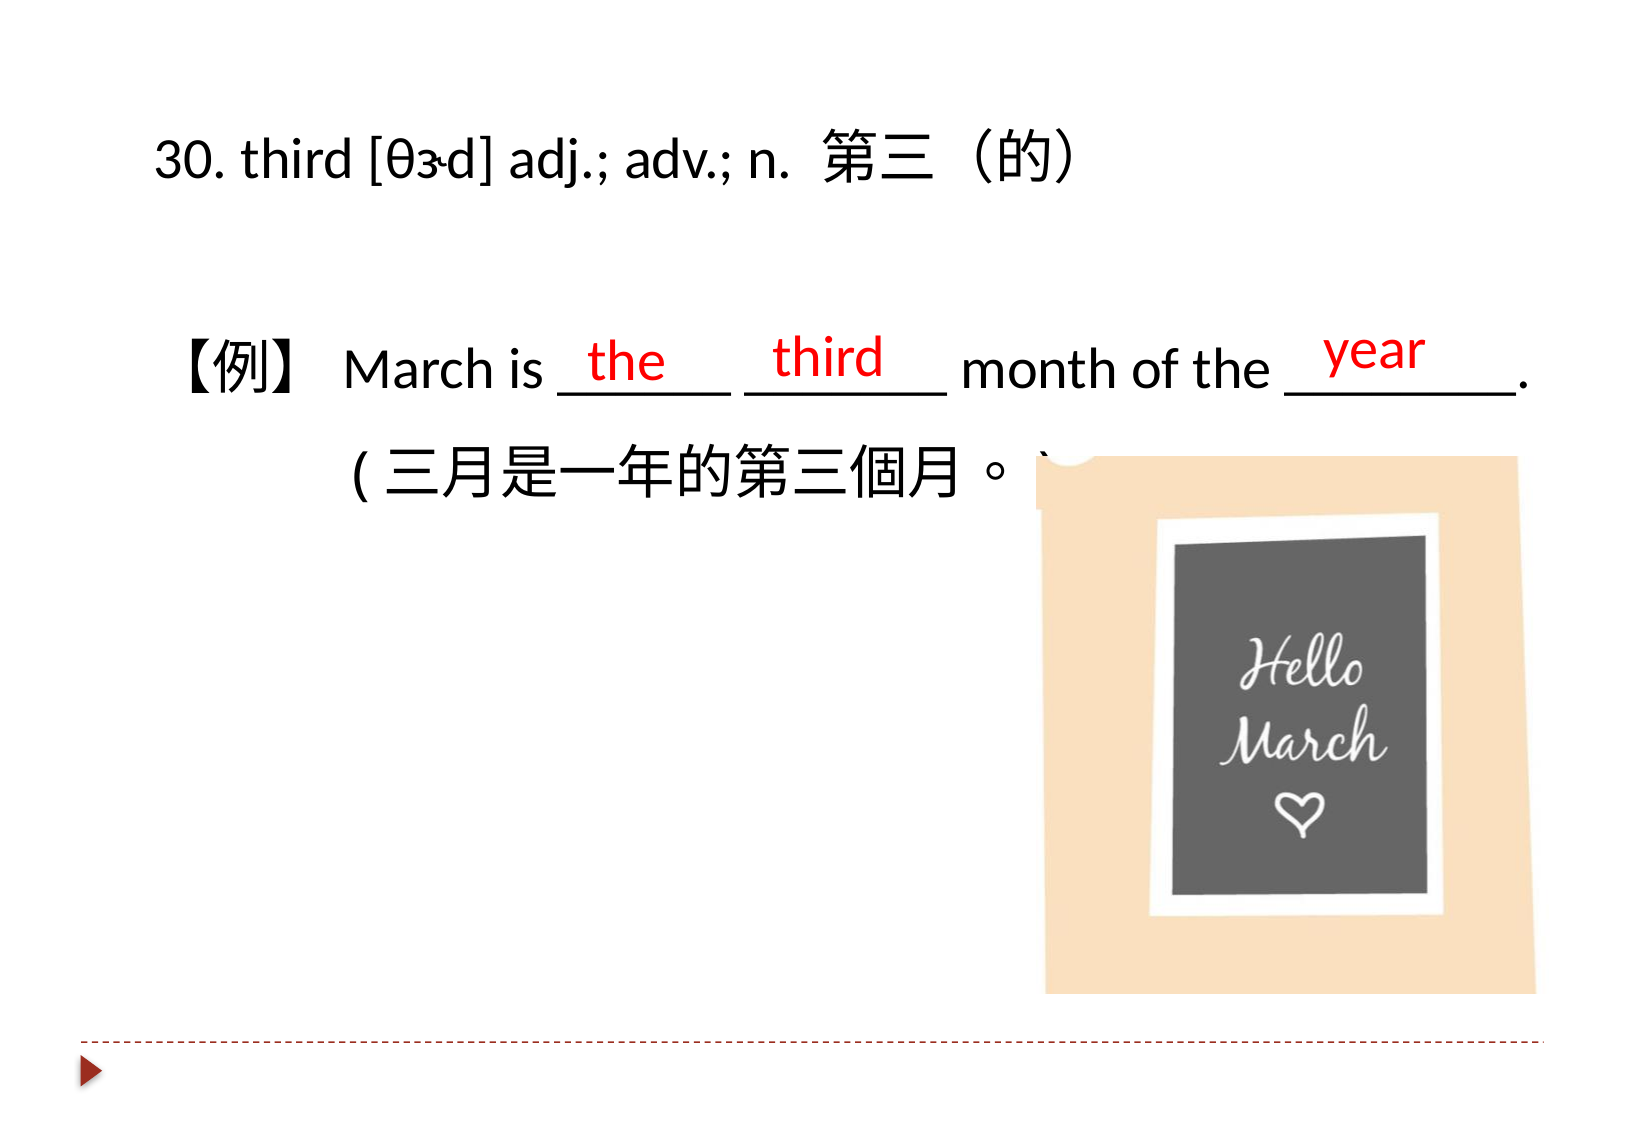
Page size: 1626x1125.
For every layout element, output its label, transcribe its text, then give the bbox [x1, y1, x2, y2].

picture [1036, 455, 1581, 994]
text_box the [558, 314, 695, 400]
text_box 30. third [θɝd] adj.; adv.; n. 第三（的） 【例】March is ______ _______ month of the ________. (三月是一年的第三個月。) [139, 78, 1581, 513]
text_box year [1296, 302, 1454, 388]
text_box third [754, 310, 904, 396]
